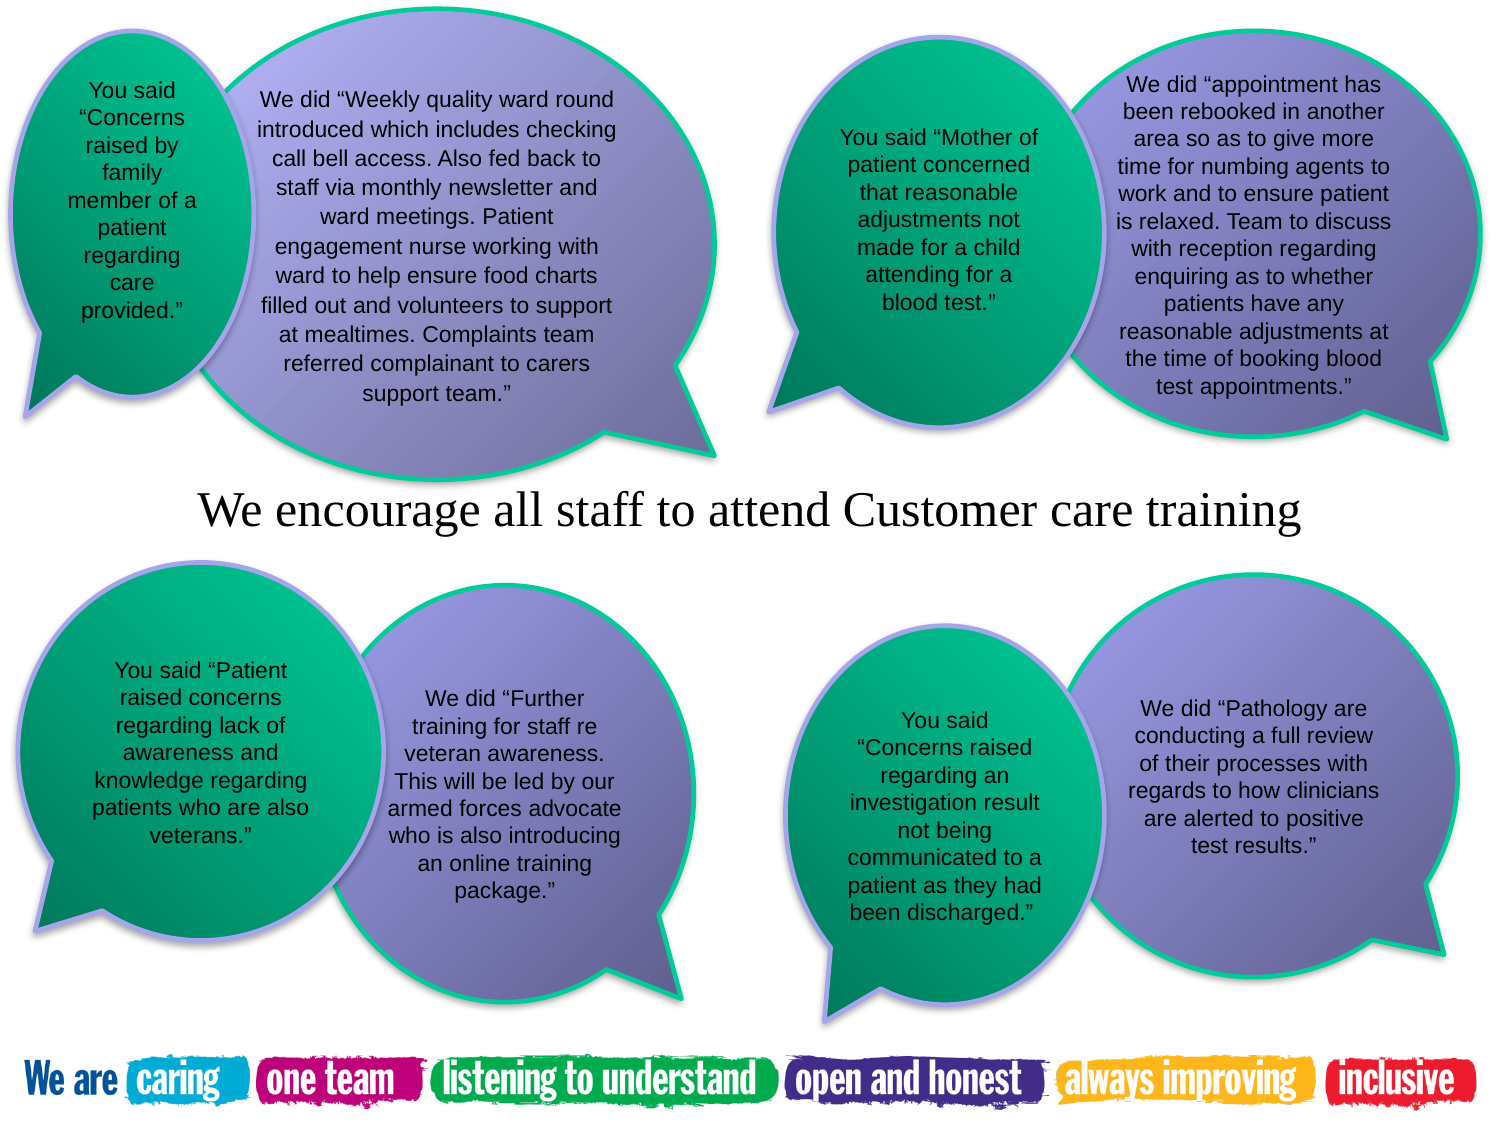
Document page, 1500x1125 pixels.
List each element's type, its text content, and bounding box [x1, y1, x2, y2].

text_box We did “Further training for staff re veteran awareness. This will be led by our armed forces advocate who is also introducing an online training package.” [336, 585, 694, 1003]
text_box We encourage all staff to attend Customer care training [112, 468, 1388, 544]
picture [23, 1053, 1477, 1111]
text_box You said “Mother of patient concerned that reasonable adjustments not made for a child attending for a blood test.” [768, 37, 1105, 428]
text_box We did “Weekly quality ward round introduced which includes checking call bell access. Also fed back to staff via monthly newsletter and ward meetings. Patient engagement nurse working with ward to help ensure food charts filled out and volunteers to support at mealtimes. Complaints team referred complainant to carers support team.” [204, 8, 715, 480]
text_box You said “Concerns raised regarding an investigation result not being communicated to a patient as they had been discharged.” [785, 625, 1105, 1022]
text_box We did “Pathology are conducting a full review of their processes with regards to how clinicians are alerted to positive test results.” [1069, 574, 1458, 978]
text_box We did “appointment has been rebooked in another area so as to give more time for numbing agents to work and to ensure patient is relaxed. Team to discuss with reception regarding enquiring as to whether patients have any reasonable adjustments at the time of booking blood test appointments.” [1073, 30, 1481, 440]
text_box You said “Concerns raised by family member of a patient regarding care provided.” [10, 30, 254, 417]
text_box You said “Patient raised concerns regarding lack of awareness and knowledge regarding patients who are also veterans.” [17, 562, 384, 941]
